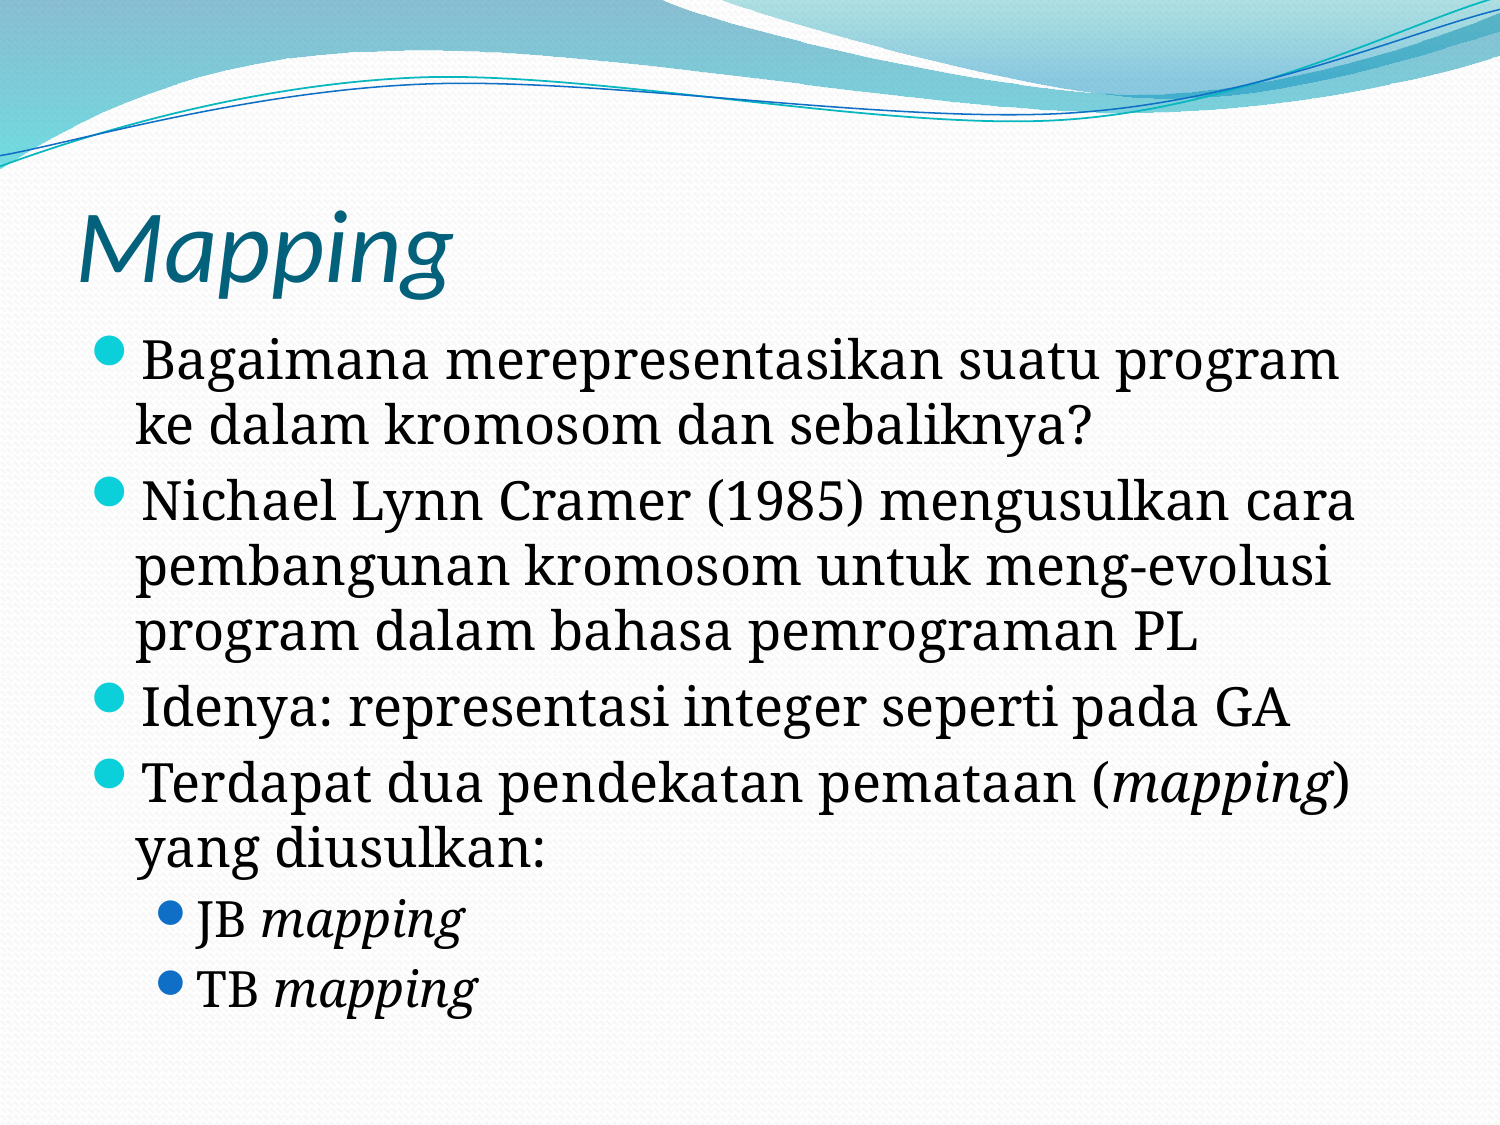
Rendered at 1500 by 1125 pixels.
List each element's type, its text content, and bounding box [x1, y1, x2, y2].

list Bagaimana merepresentasikan suatu program ke dalam kromosom dan sebaliknya? Nichael Lynn Cramer (1985) mengusulkan cara pembangunan kromosom untuk meng-evolusi program dalam bahasa pemrograman PL Idenya: representasi integer seperti pada GA Terdapat dua pendekatan pemataan (mapping) yang diusulkan: JB mapping TB mapping [74, 317, 1426, 1038]
title Mapping [74, 115, 1426, 304]
